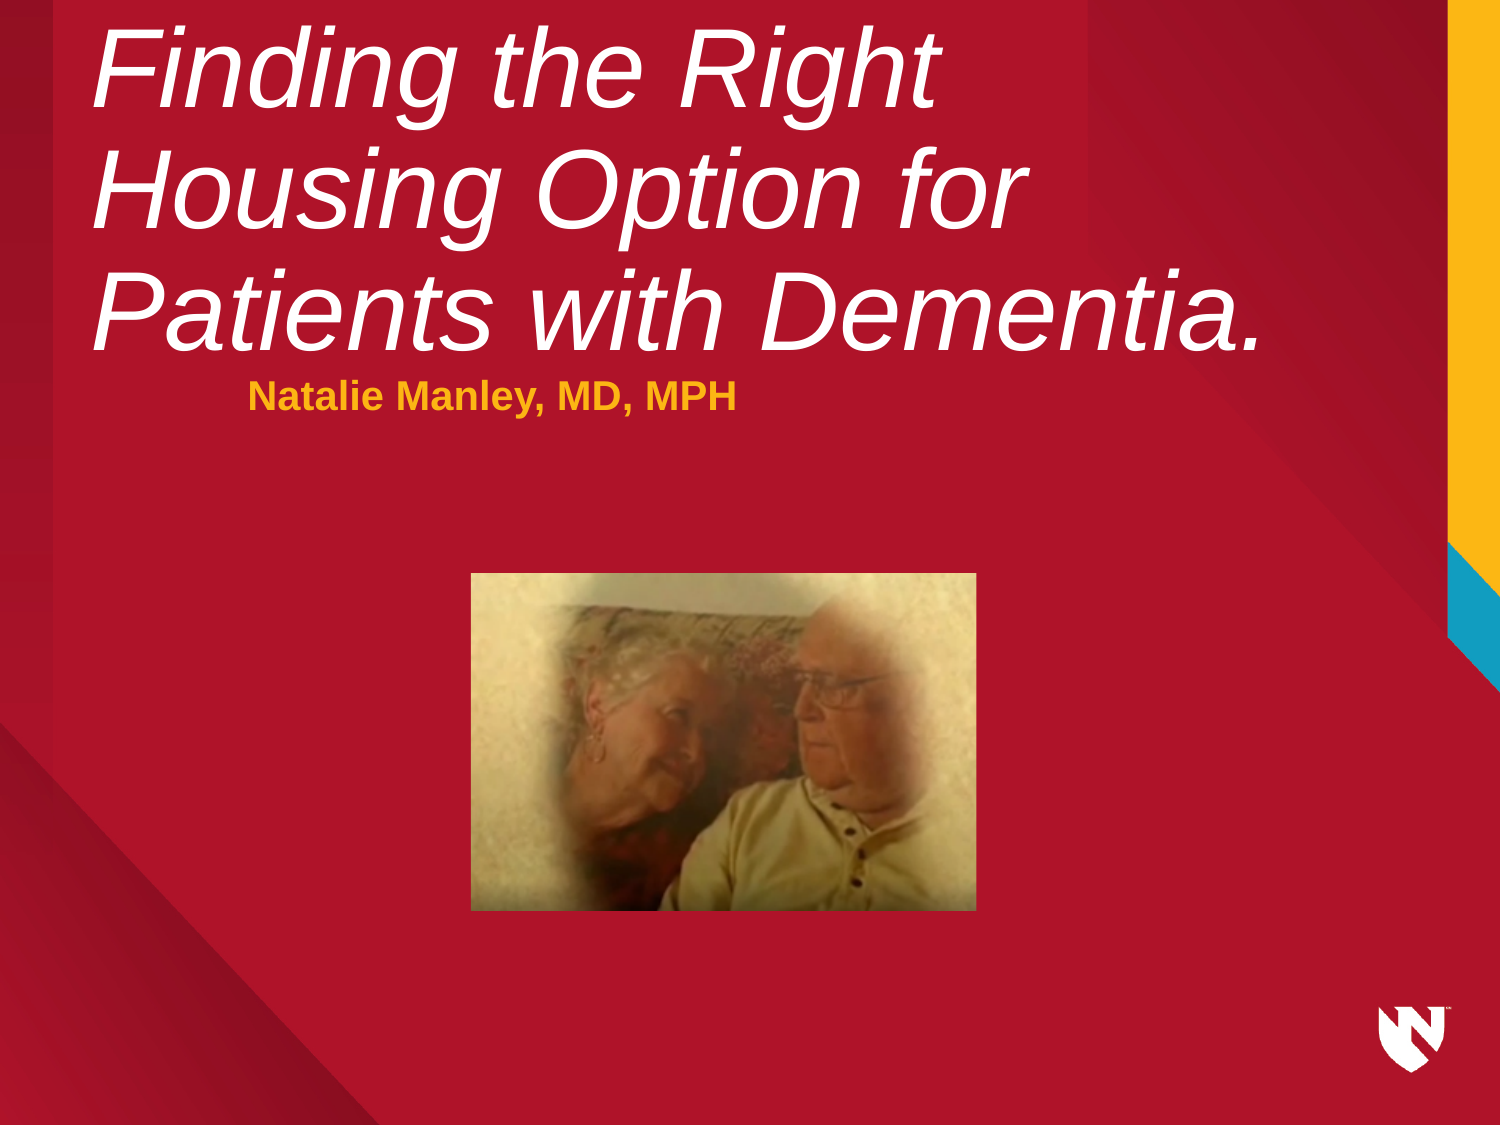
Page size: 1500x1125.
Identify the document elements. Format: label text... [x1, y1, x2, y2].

title Finding the Right Housing Option for Patients with Dementia. [75, 64, 1321, 375]
picture [0, 0, 1500, 1125]
list Natalie Manley, MD, MPH [232, 374, 1321, 450]
